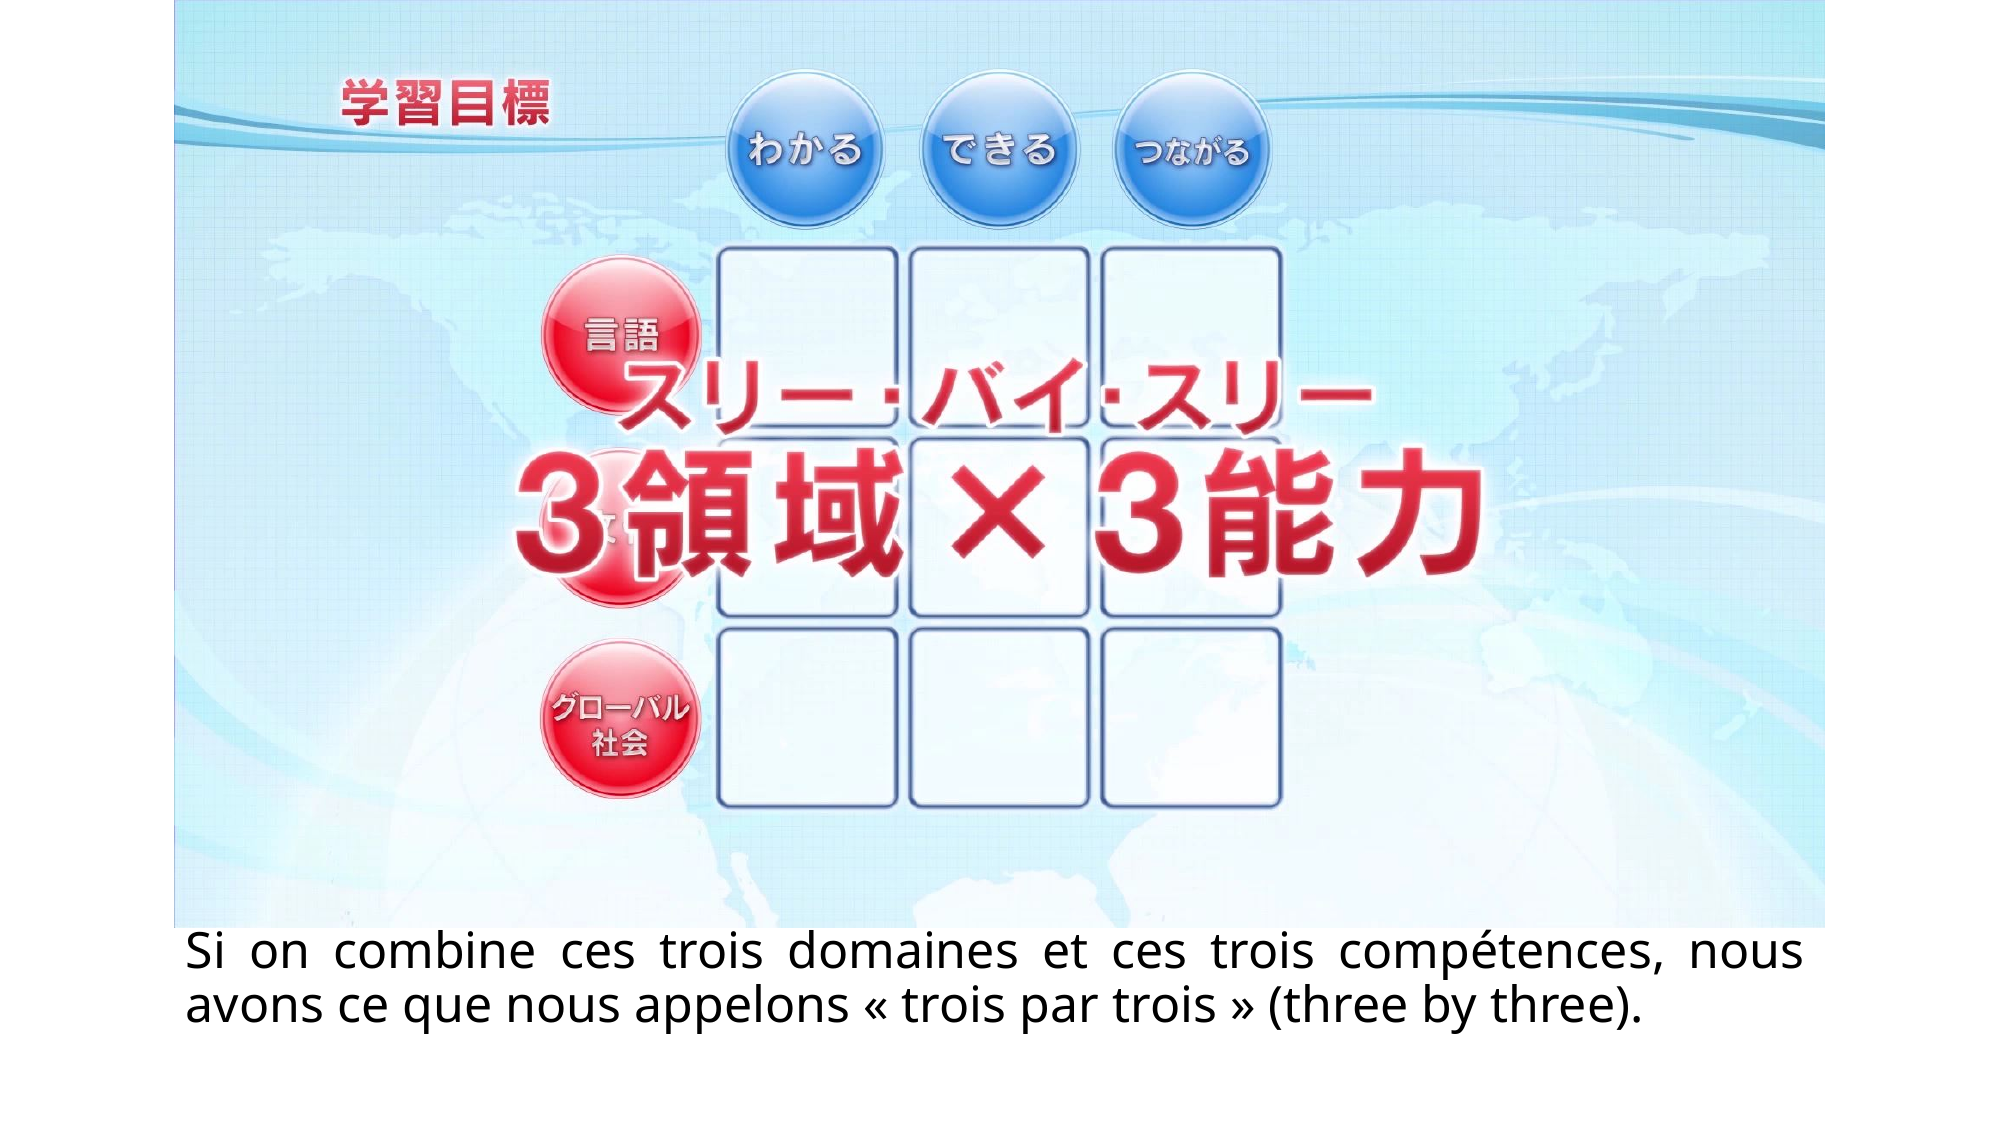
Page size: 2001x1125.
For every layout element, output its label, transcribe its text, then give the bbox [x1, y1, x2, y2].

picture [174, 0, 1825, 929]
title Si on combine ces trois domaines et ces trois compétences, nous avons ce que nous appelons « trois par trois » (three by three). [170, 880, 1821, 1078]
